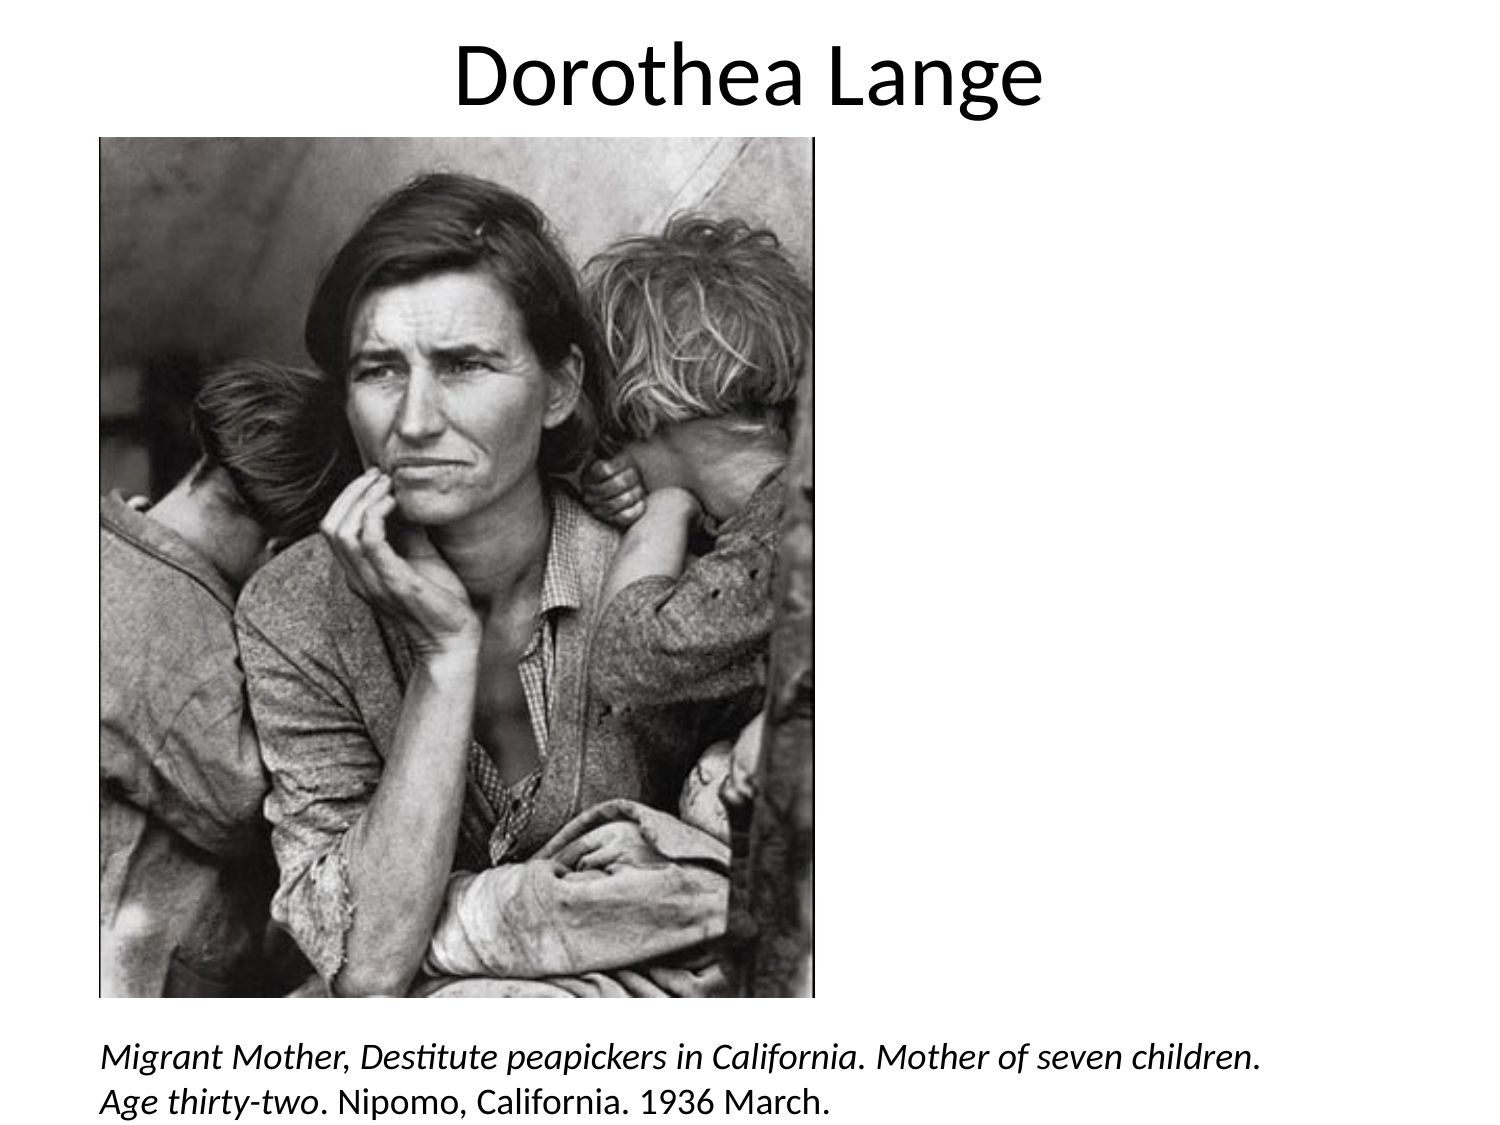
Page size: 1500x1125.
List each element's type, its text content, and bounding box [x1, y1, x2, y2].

text_box Migrant Mother, Destitute peapickers in California. Mother of seven children. Age thirty-two. Nipomo, California. 1936 March. [84, 1024, 1287, 1125]
picture [99, 137, 815, 999]
title Dorothea Lange [75, 0, 1425, 163]
